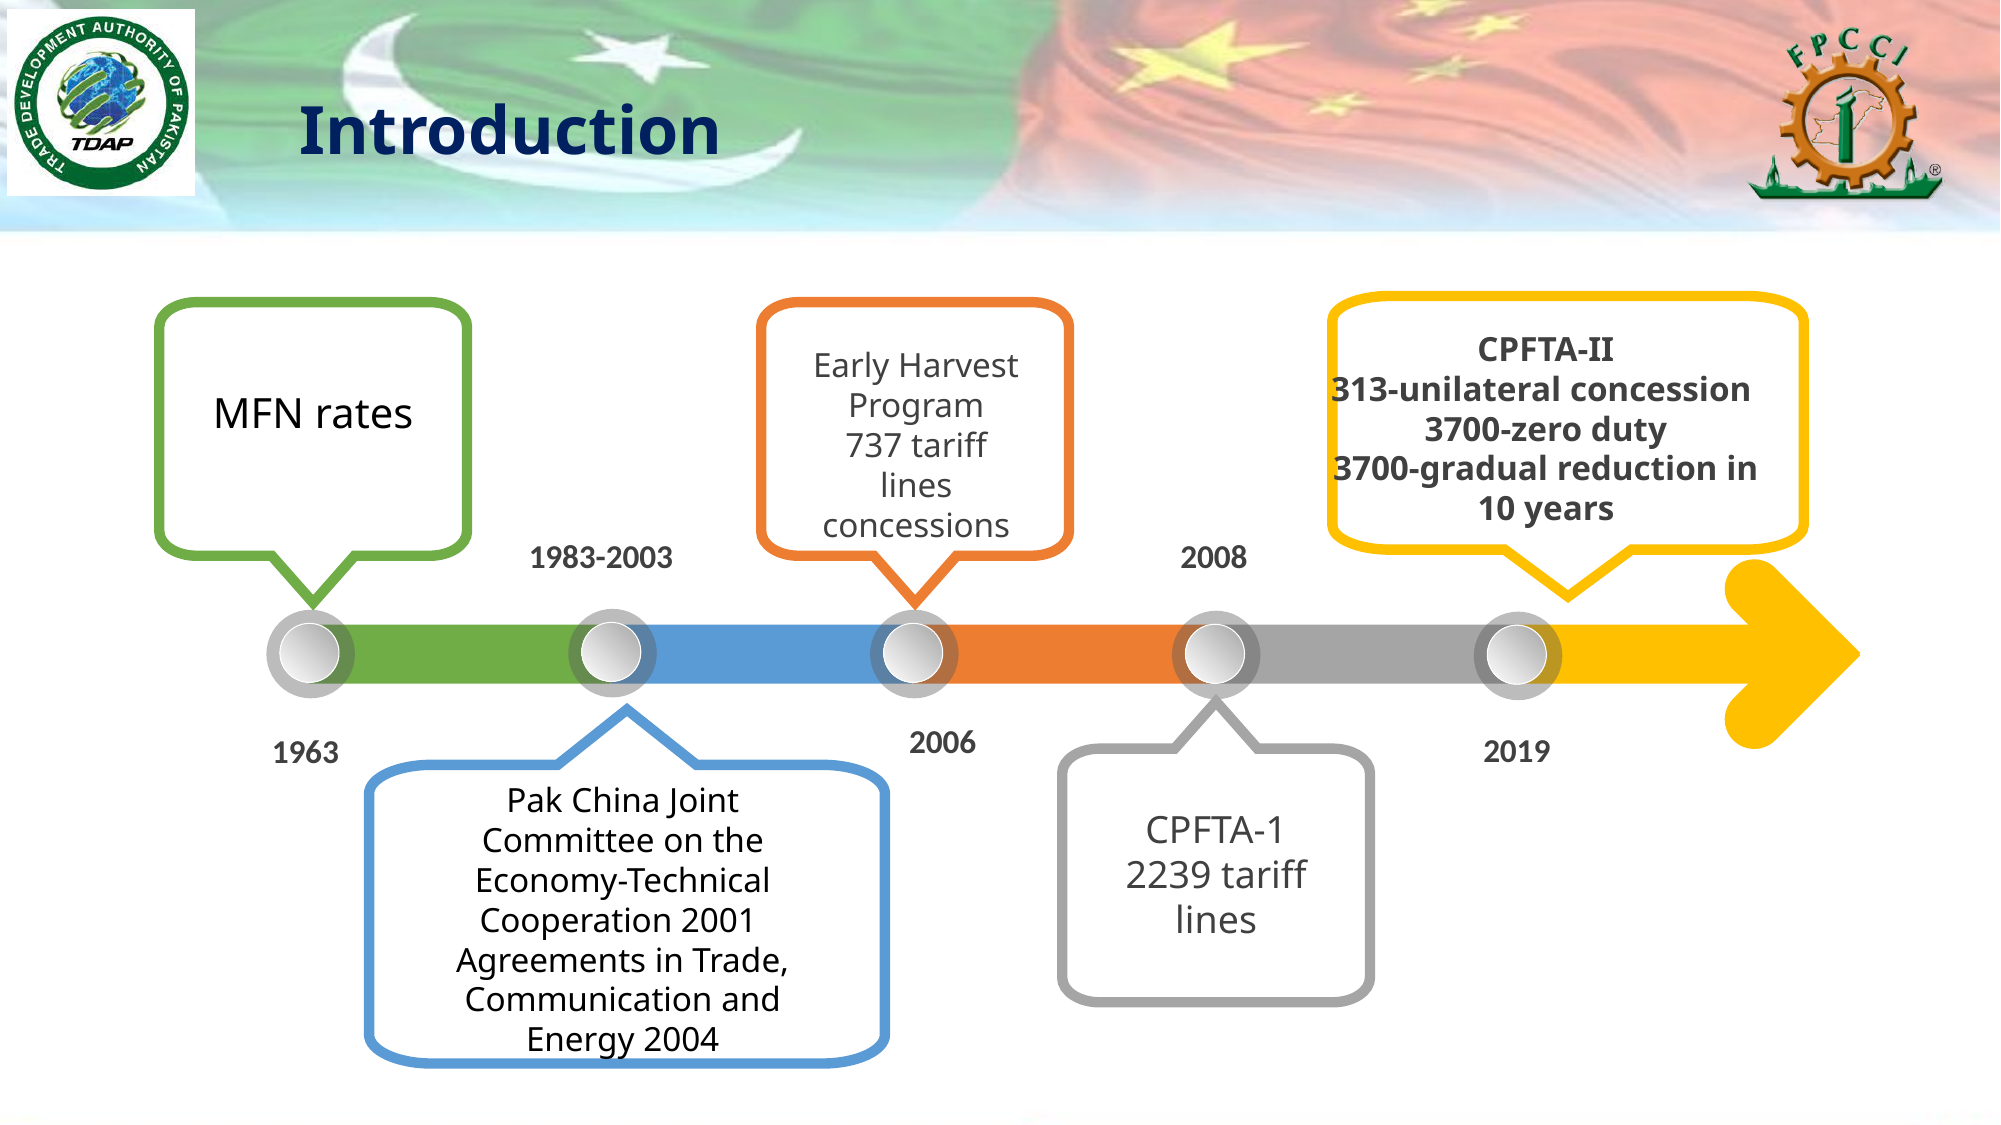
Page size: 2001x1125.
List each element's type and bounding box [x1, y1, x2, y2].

text_box [1473, 611, 1563, 701]
text_box [568, 608, 657, 698]
text_box [266, 609, 355, 699]
text_box [1171, 610, 1261, 700]
text_box [870, 609, 959, 699]
picture [0, 0, 2000, 1125]
